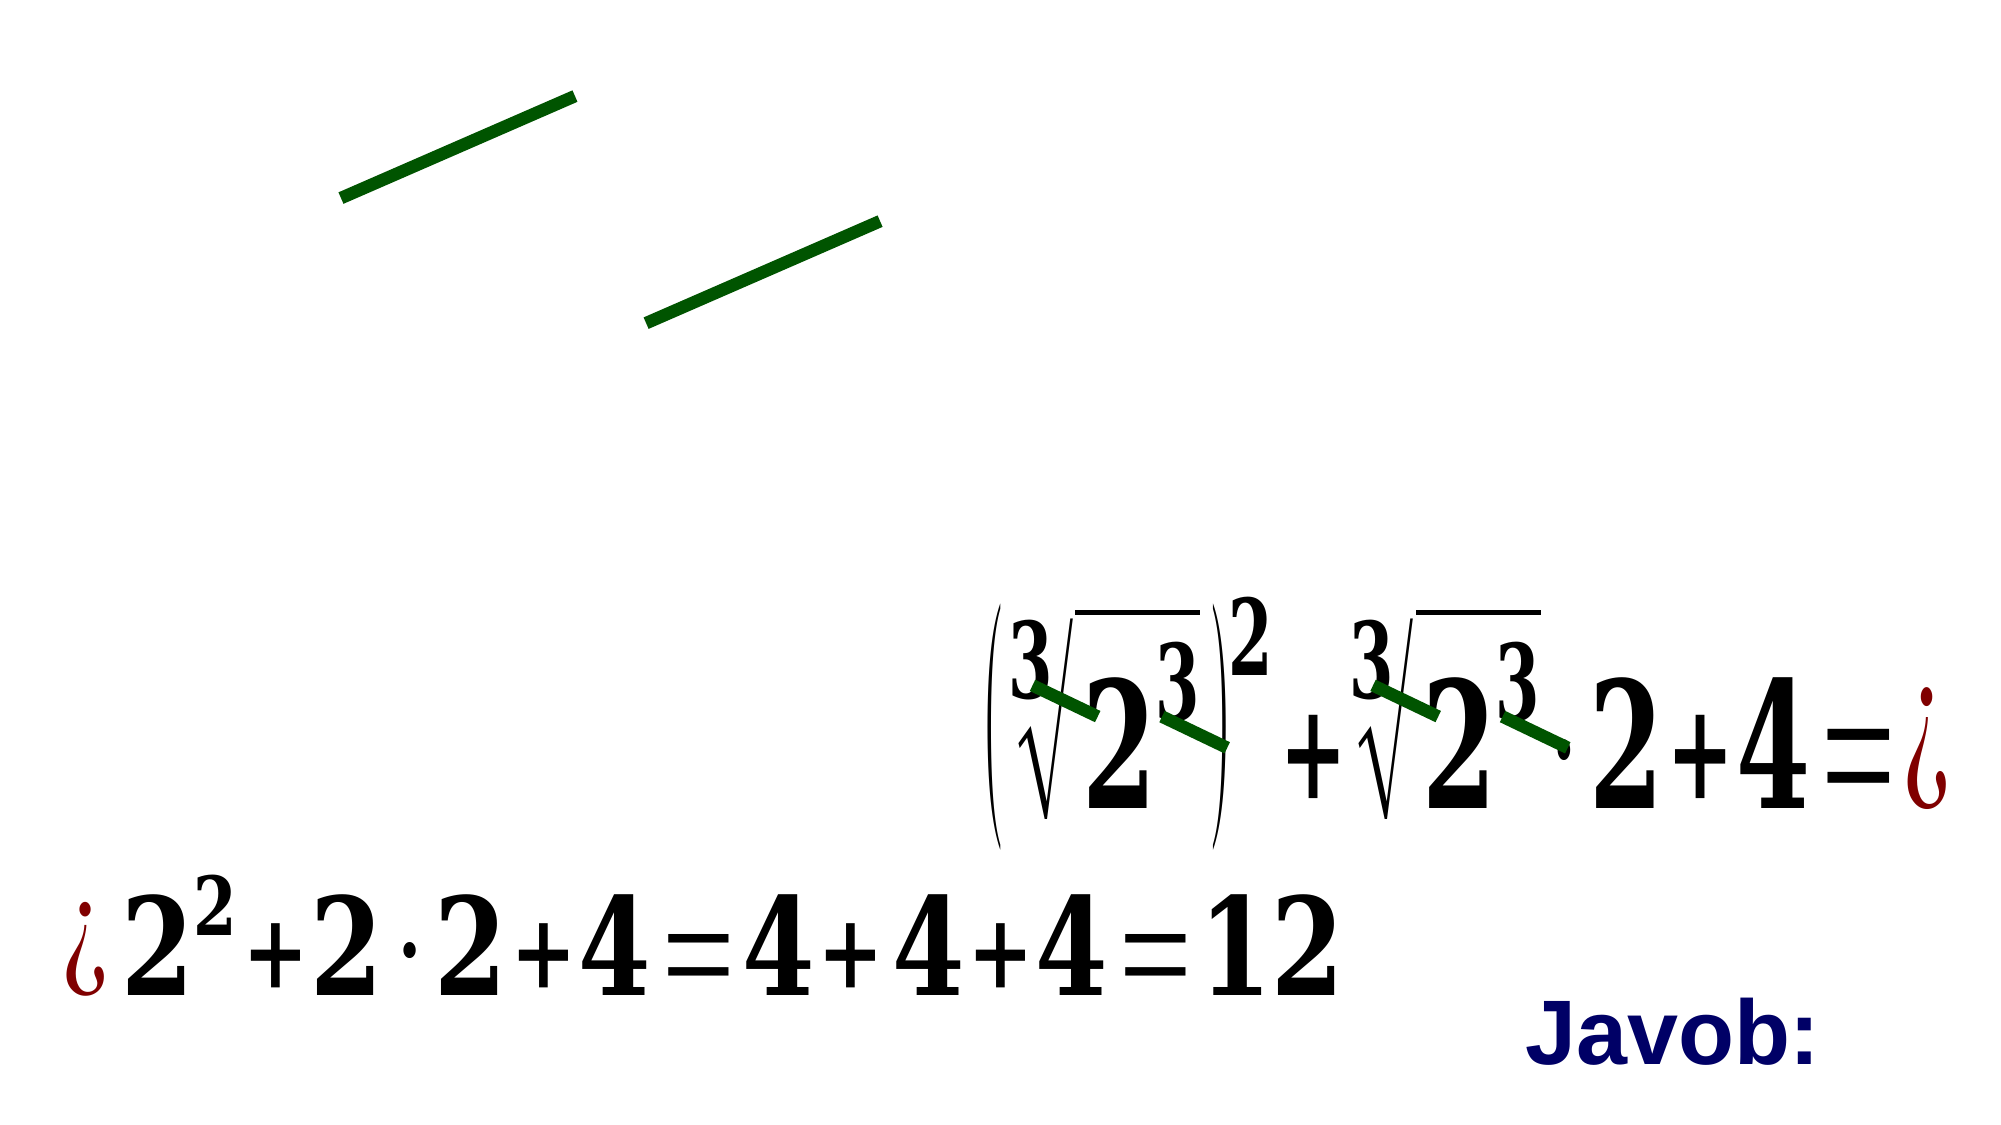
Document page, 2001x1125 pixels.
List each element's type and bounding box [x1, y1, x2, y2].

text_box [1502, 716, 1568, 748]
text_box [1372, 685, 1439, 717]
text_box [1032, 685, 1098, 717]
text_box [646, 221, 881, 324]
text_box [340, 96, 575, 199]
text_box [1161, 716, 1228, 748]
